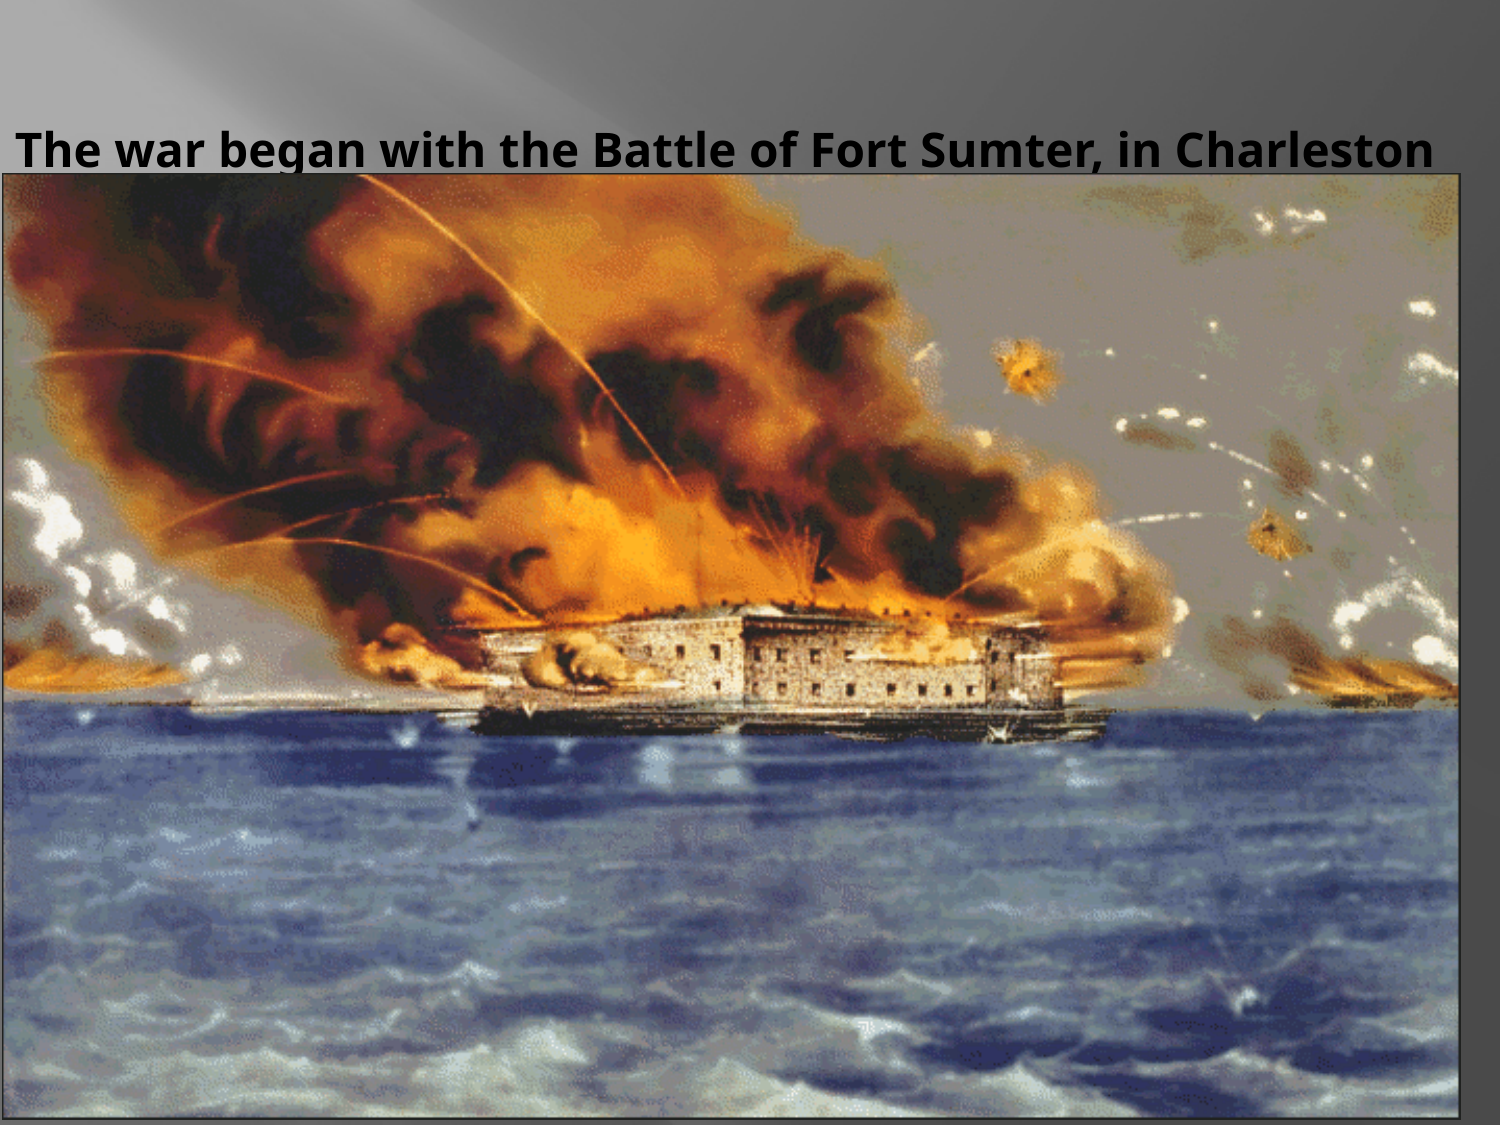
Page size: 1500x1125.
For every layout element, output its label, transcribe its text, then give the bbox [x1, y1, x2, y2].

title The war began with the Battle of Fort Sumter, in Charleston harbor, South Carolina. [0, 112, 1500, 300]
picture [2, 173, 1461, 1120]
